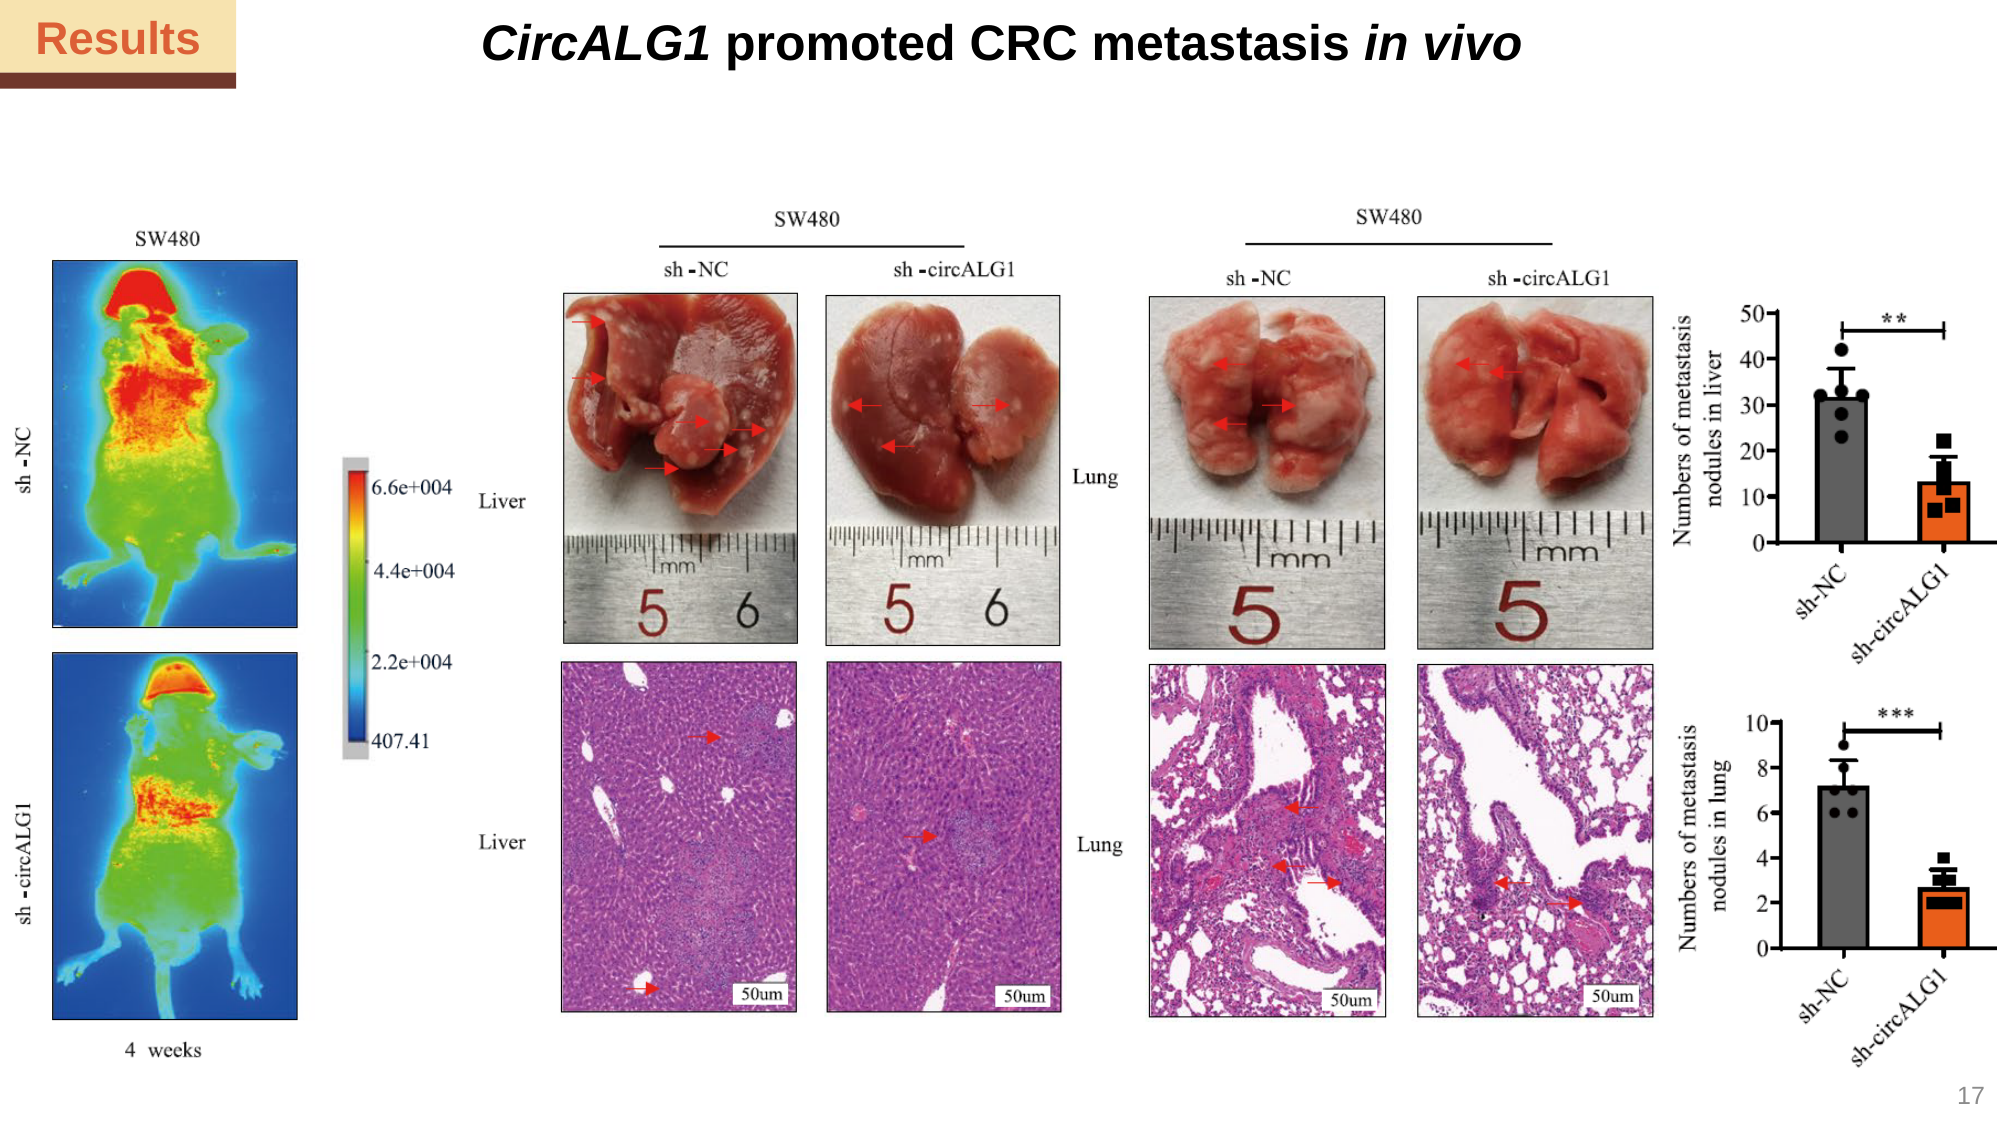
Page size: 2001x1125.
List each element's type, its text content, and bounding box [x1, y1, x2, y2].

picture [1068, 202, 1659, 1023]
picture [1669, 704, 1997, 1069]
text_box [0, 0, 237, 89]
picture [475, 207, 1067, 1018]
slide_number 17 [1550, 1065, 2000, 1125]
picture [1667, 290, 1997, 673]
picture [3, 223, 457, 1066]
text_box CircALG1 promoted CRC metastasis in vivo [295, 3, 1709, 79]
